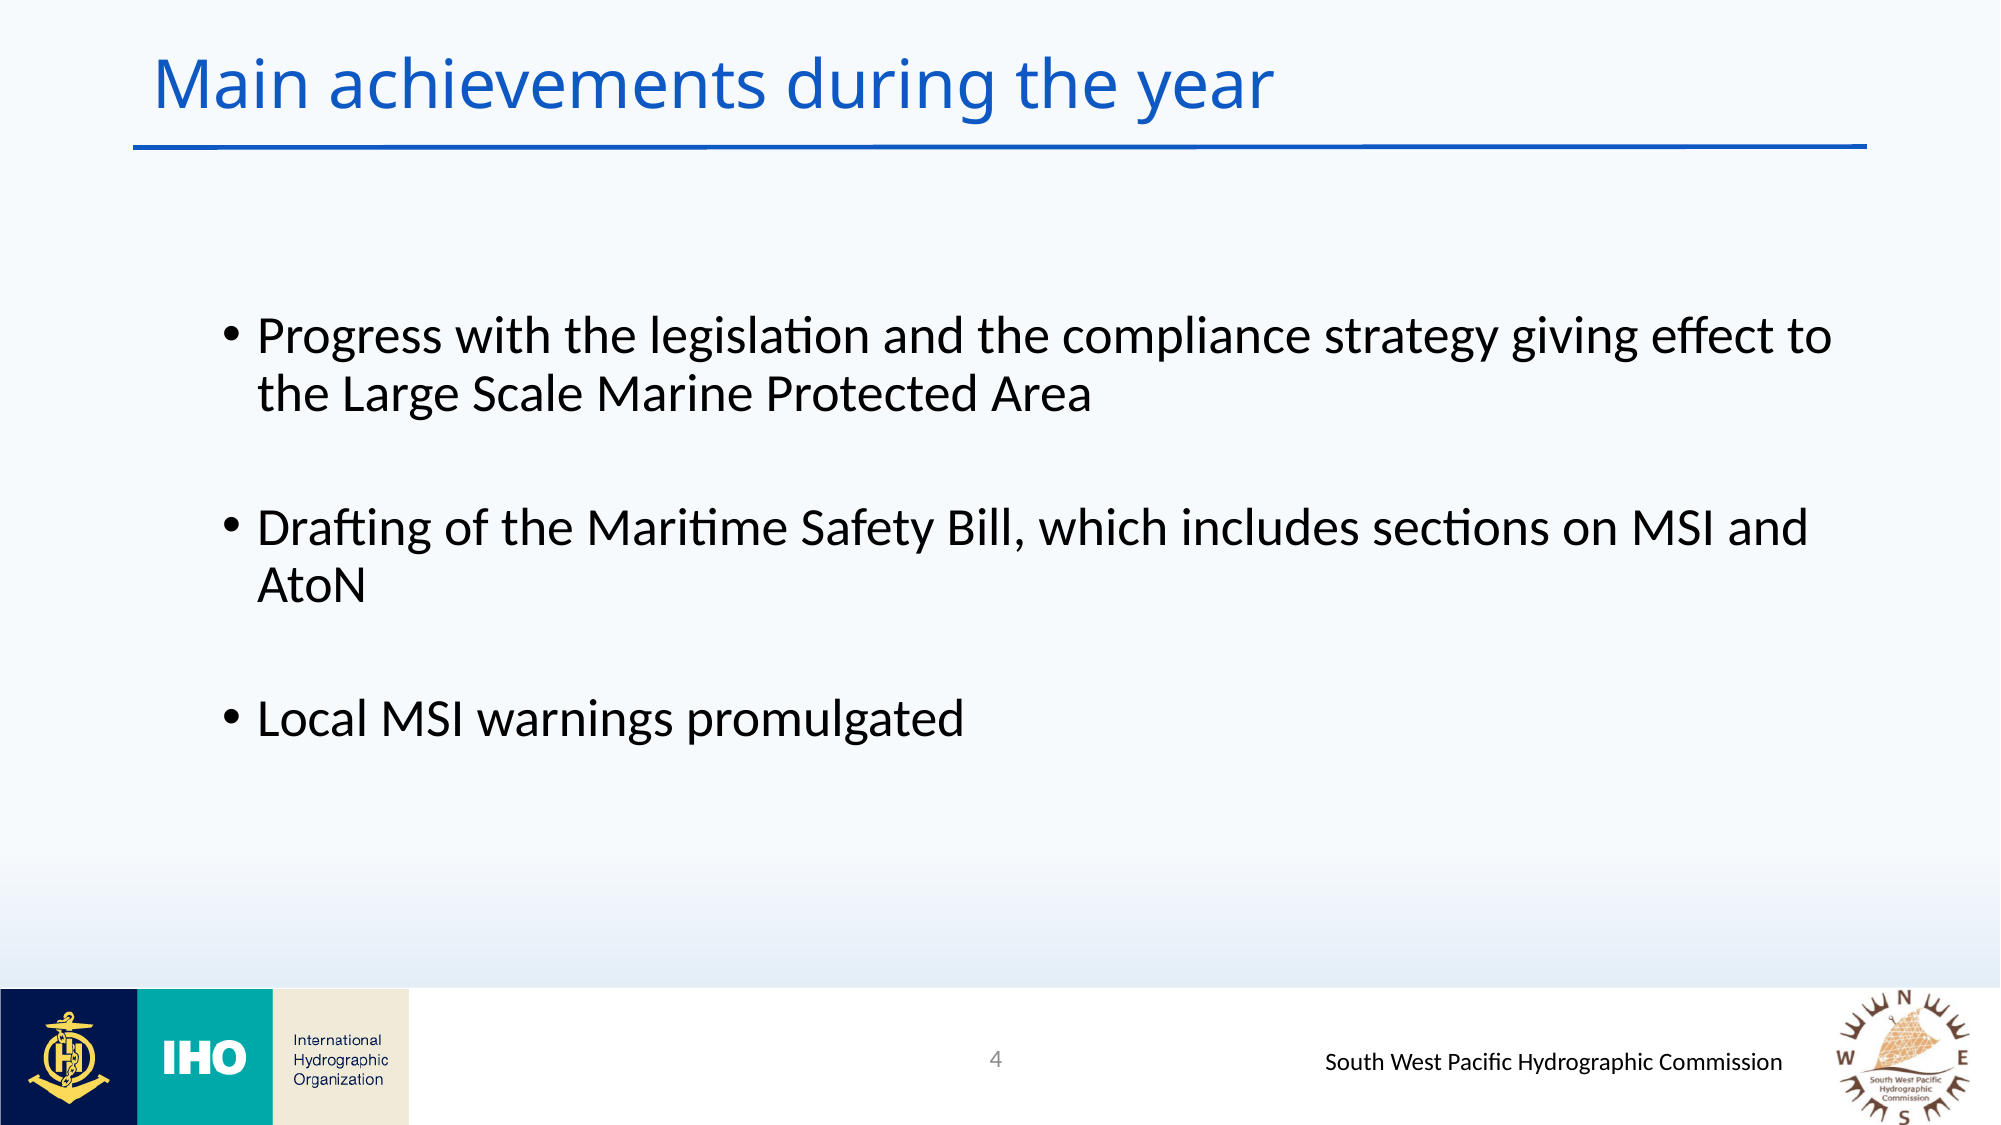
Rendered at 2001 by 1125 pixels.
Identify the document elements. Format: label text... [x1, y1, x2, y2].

list Progress with the legislation and the compliance strategy giving effect to the Large Scale Marine Protected Area Drafting of the Maritime Safety Bill, which includes sections on MSI and AtoN Local MSI warnings promulgated [137, 299, 1865, 761]
slide_number 4 [771, 1027, 1221, 1088]
picture [1835, 989, 1970, 1125]
picture [0, 989, 409, 1125]
title Main achievements during the year [137, 42, 1863, 132]
